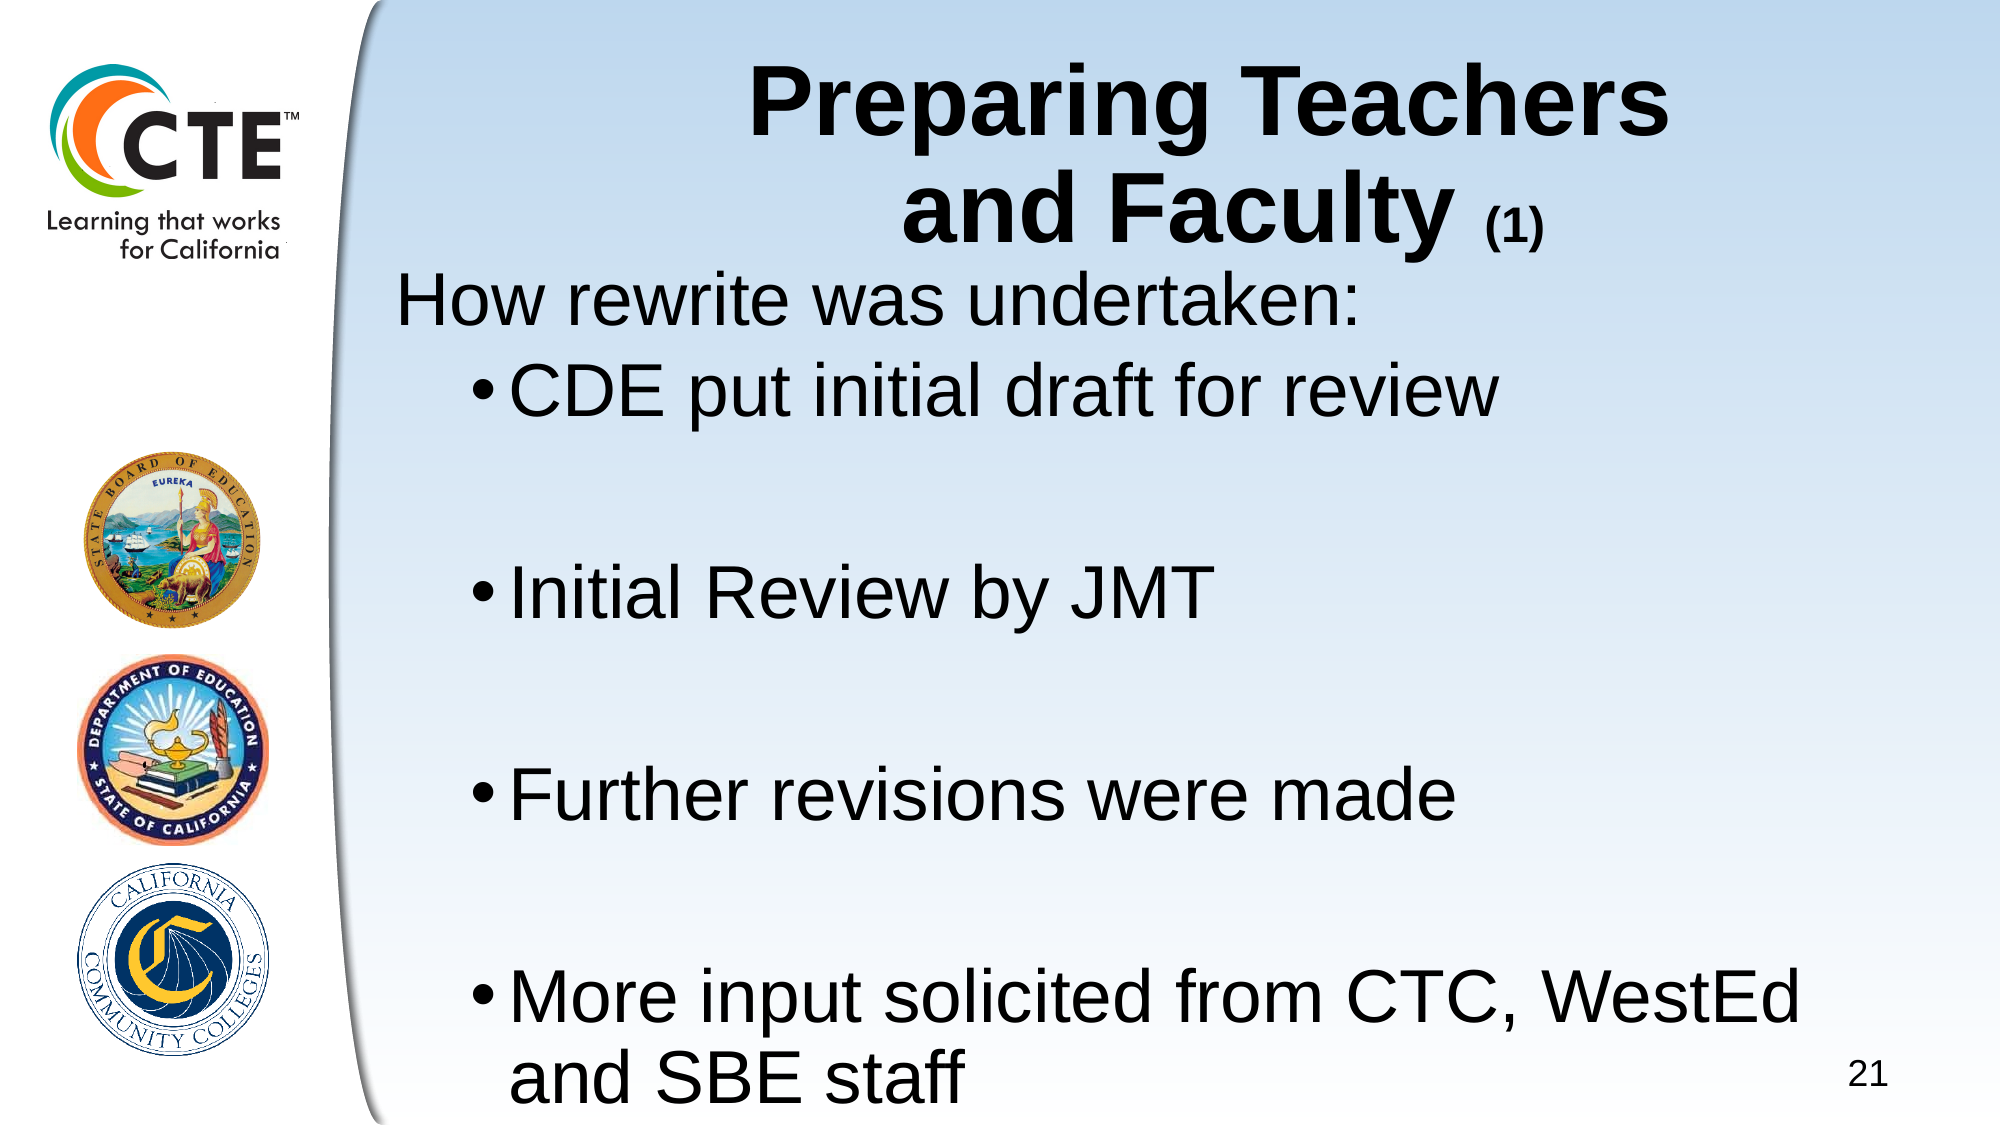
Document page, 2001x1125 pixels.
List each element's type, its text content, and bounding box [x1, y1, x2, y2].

title Preparing Teachers and Faculty (1) [480, 59, 1968, 254]
picture [77, 654, 269, 846]
picture [77, 445, 269, 637]
list How rewrite was undertaken: CDE put initial draft for review Initial Review by JMT Further revisions were made More input solicited from CTC, WestEd and SBE staff [381, 253, 1920, 968]
picture [48, 64, 299, 259]
picture [77, 863, 269, 1056]
